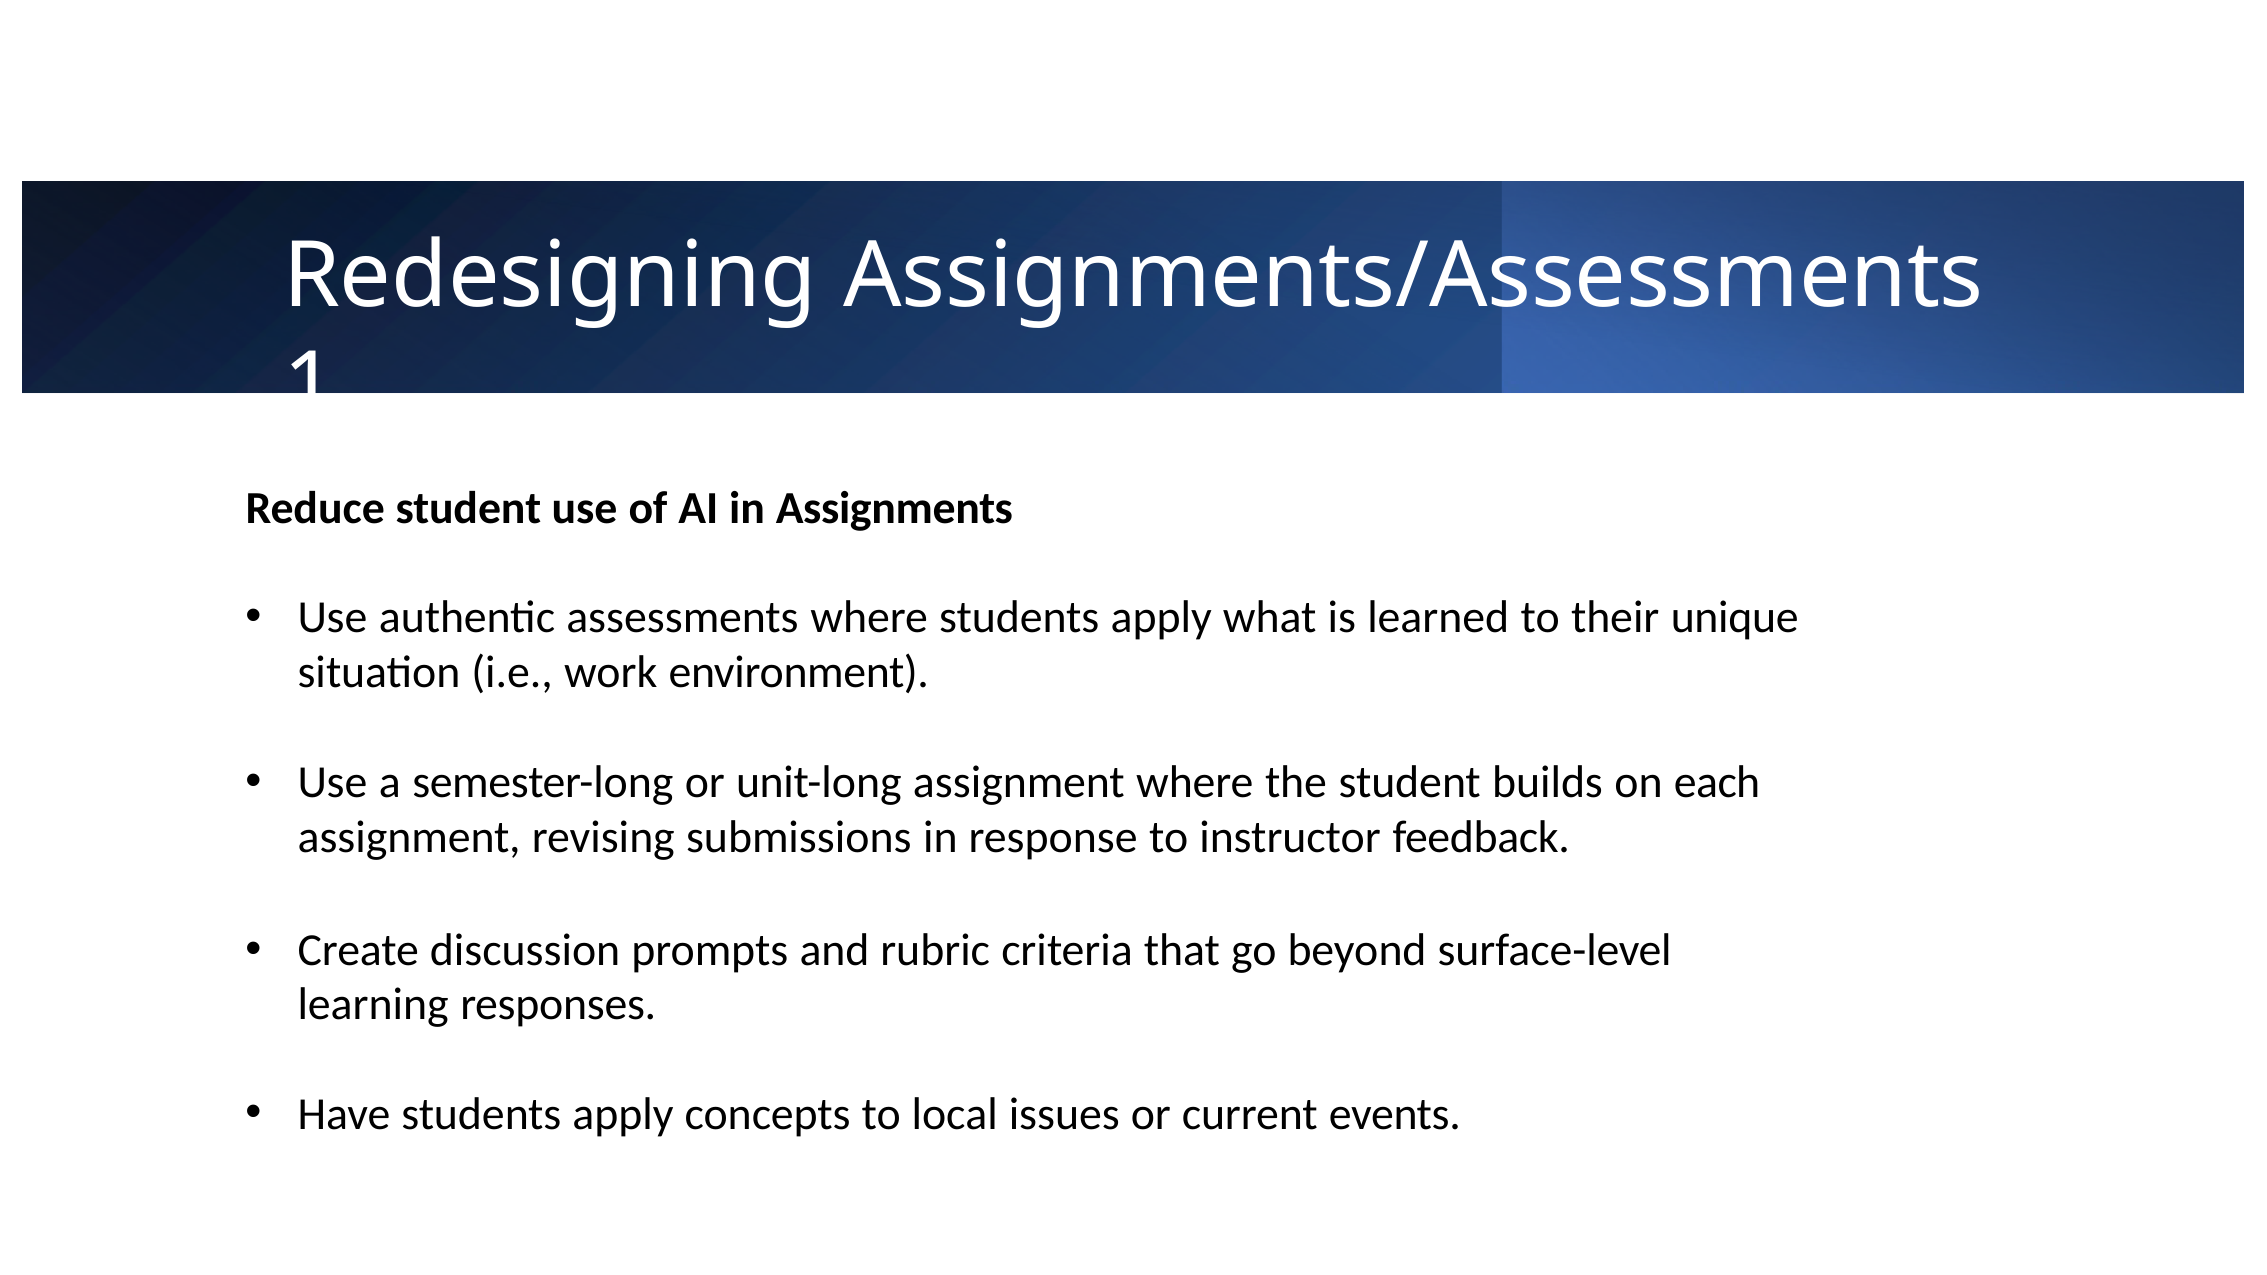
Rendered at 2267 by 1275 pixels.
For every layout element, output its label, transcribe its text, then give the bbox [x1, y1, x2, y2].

title Redesigning Assignments/Assessments 1 [63, 212, 1998, 436]
picture [22, 181, 2244, 394]
text_box Reduce student use of AI in Assignments Use authentic assessments where students apply what is learned to their unique situation (i.e., work environment). Use a semester-long or unit-long assignment where the student builds on each assignment, revising submissions in response to instructor feedback. Create discussion prompts and rubric criteria that go beyond surface-level learning responses. Have students apply concepts to local issues or current events. [242, 474, 1814, 1139]
